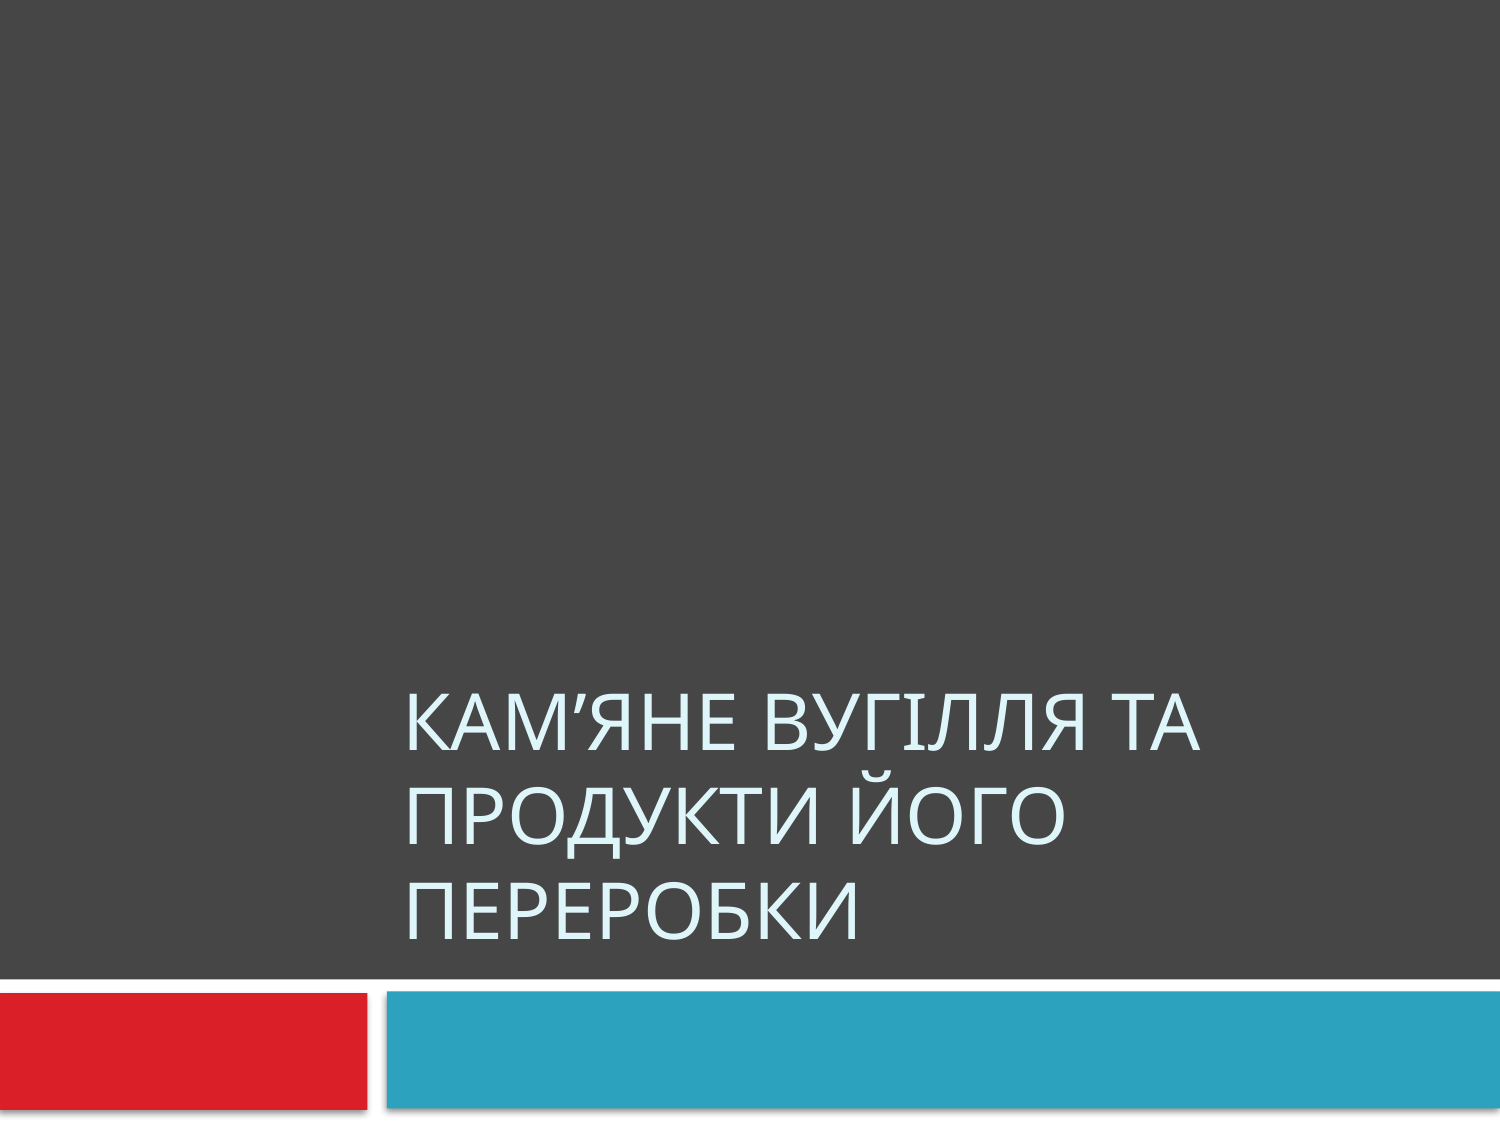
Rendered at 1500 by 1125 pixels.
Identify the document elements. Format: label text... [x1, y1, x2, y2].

title Кам’яне вугілля та продукти його переробки [387, 662, 1450, 963]
